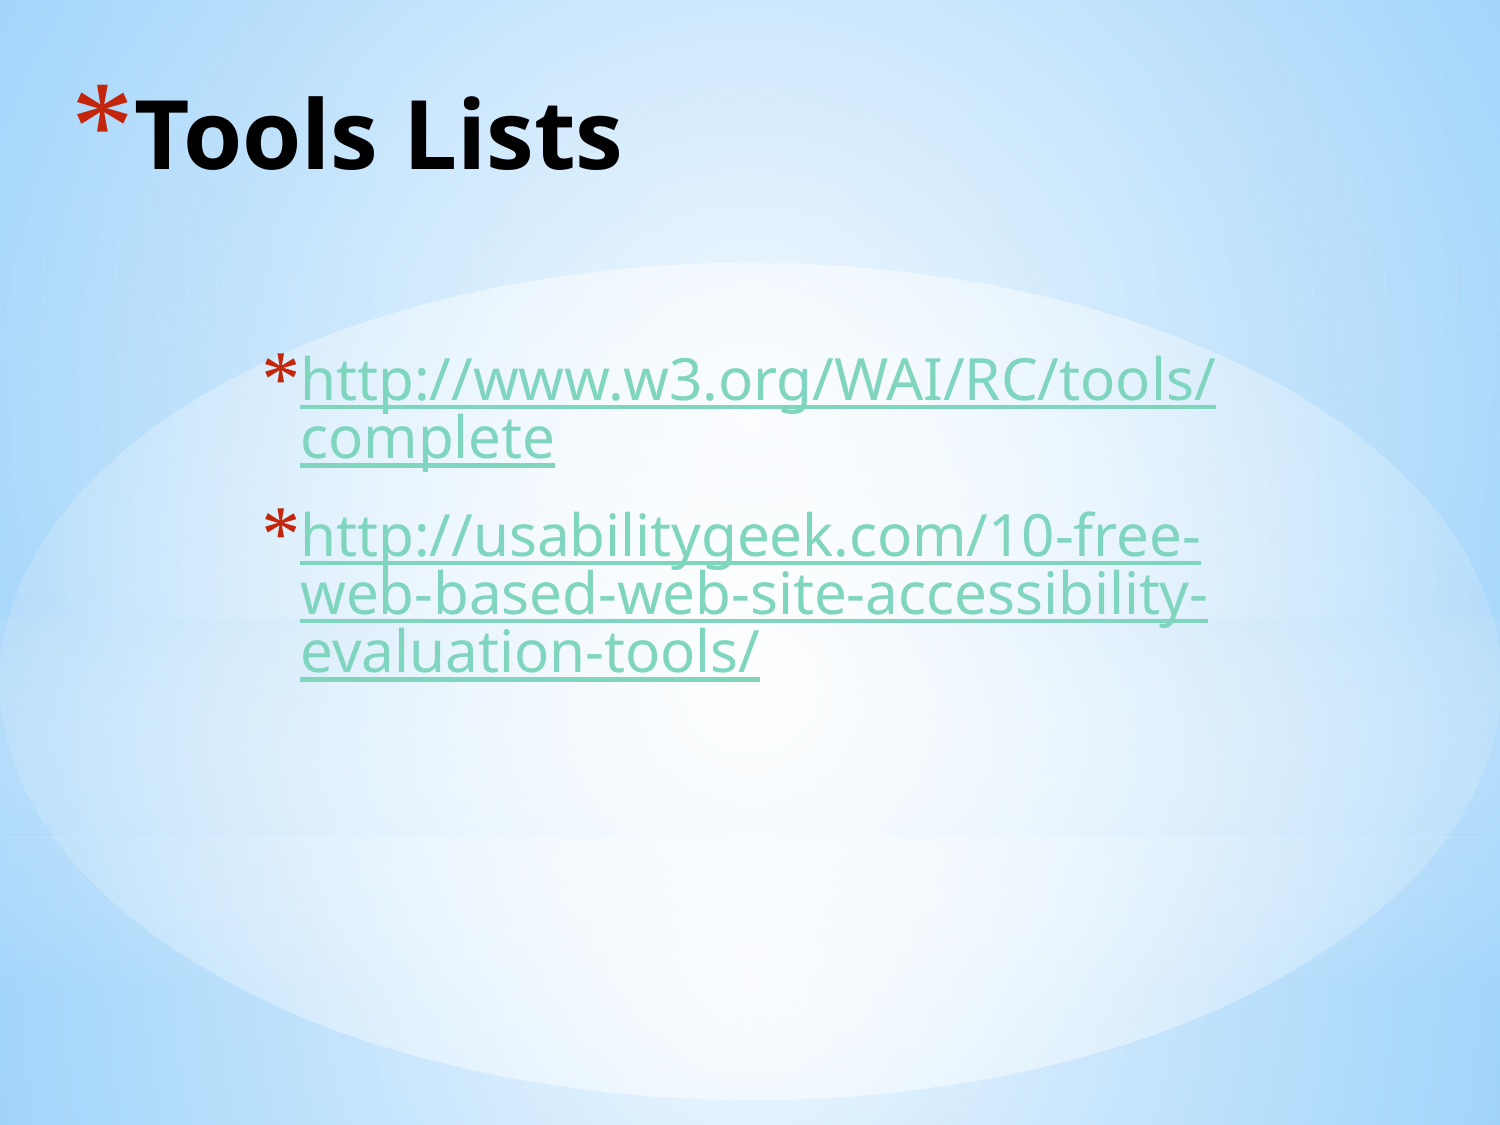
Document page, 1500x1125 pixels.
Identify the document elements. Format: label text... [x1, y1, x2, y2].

list http://www.w3.org/WAI/RC/tools/complete http://usabilitygeek.com/10-free-web-based-web-site-accessibility-evaluation-tools/ [187, 261, 1238, 814]
title Tools Lists [0, 66, 639, 222]
